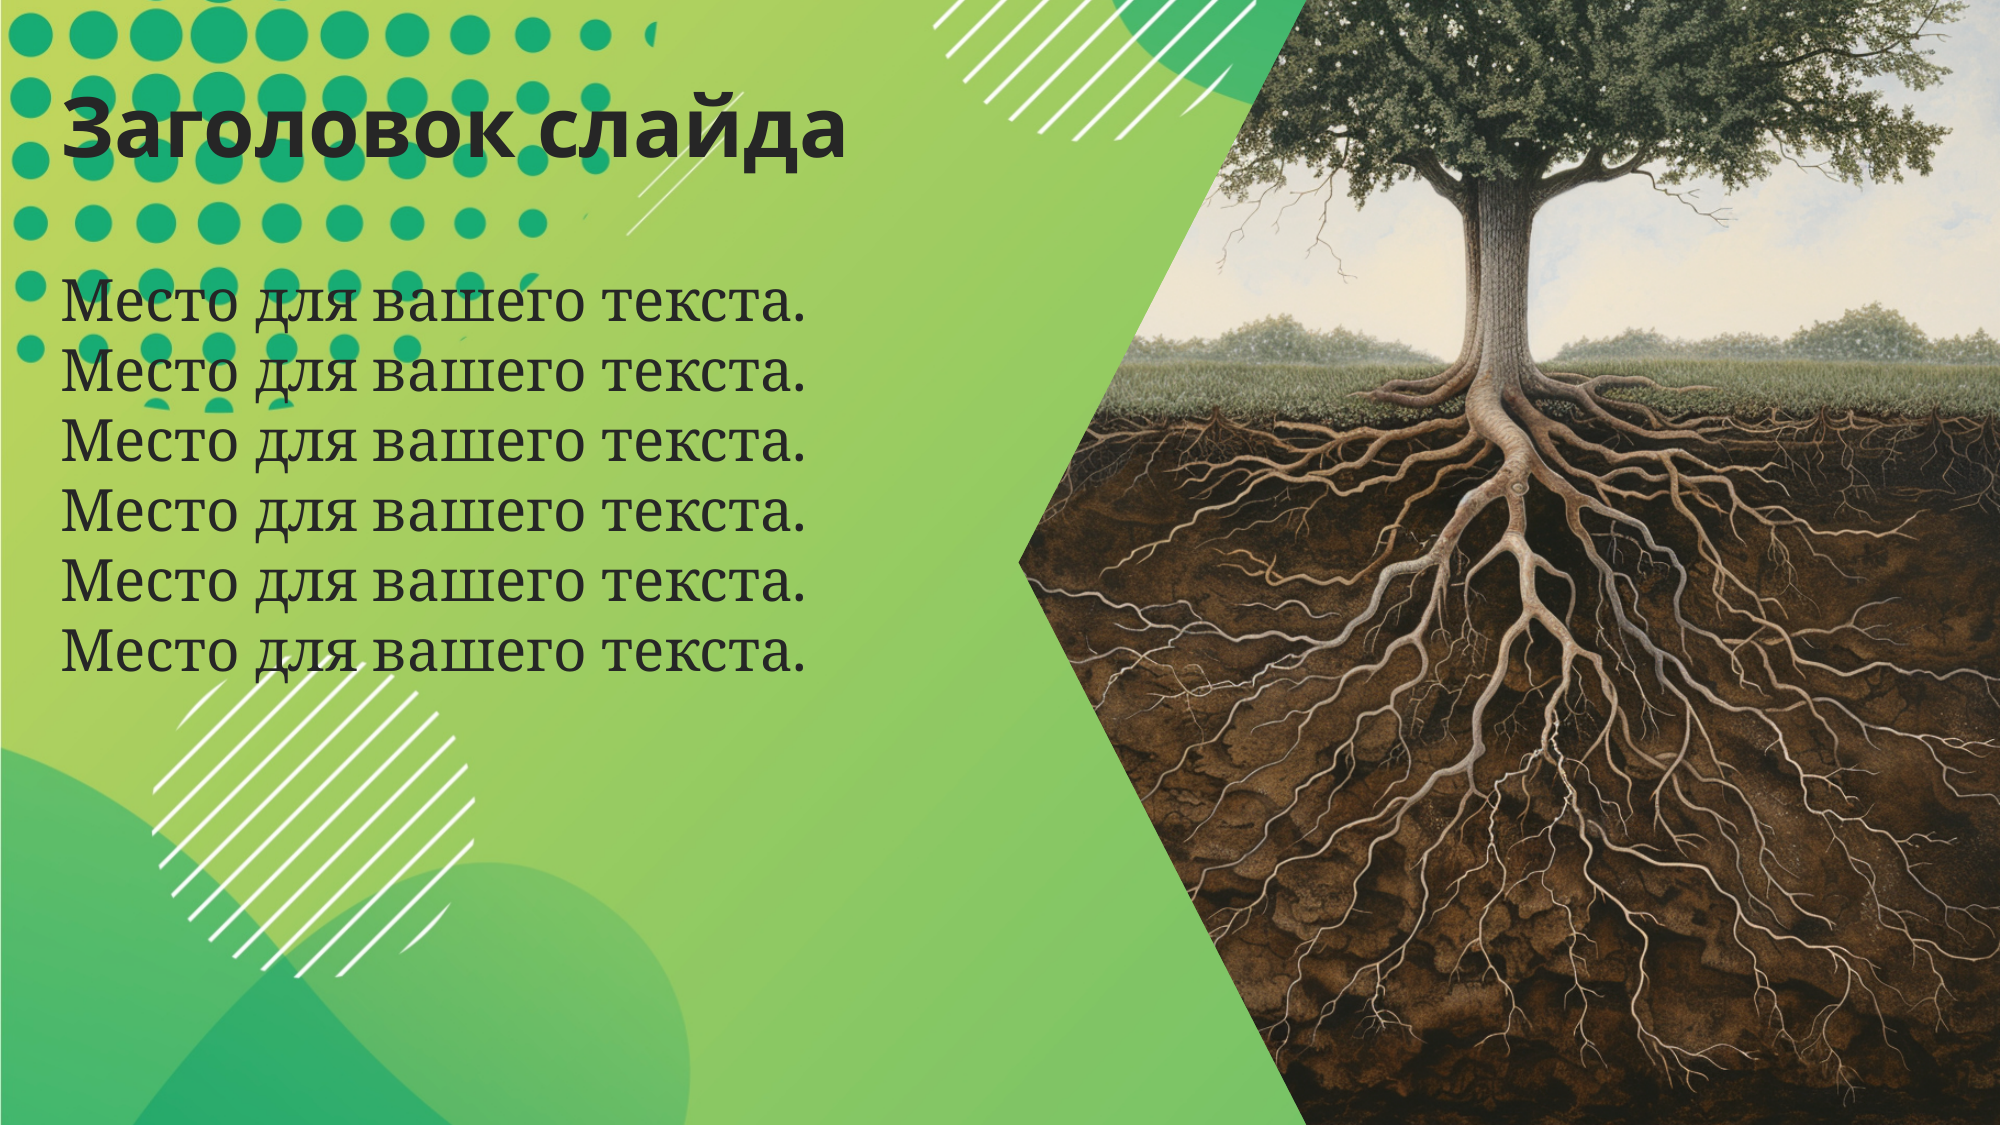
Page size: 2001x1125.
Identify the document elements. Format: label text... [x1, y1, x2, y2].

picture [1018, 0, 2000, 1125]
text_box Заголовок слайда [45, 77, 950, 255]
text_box Место для вашего текста. Место для вашего текста. Место для вашего текста. Место для вашего текста. Место для вашего текста. Место для вашего текста. [45, 255, 950, 761]
